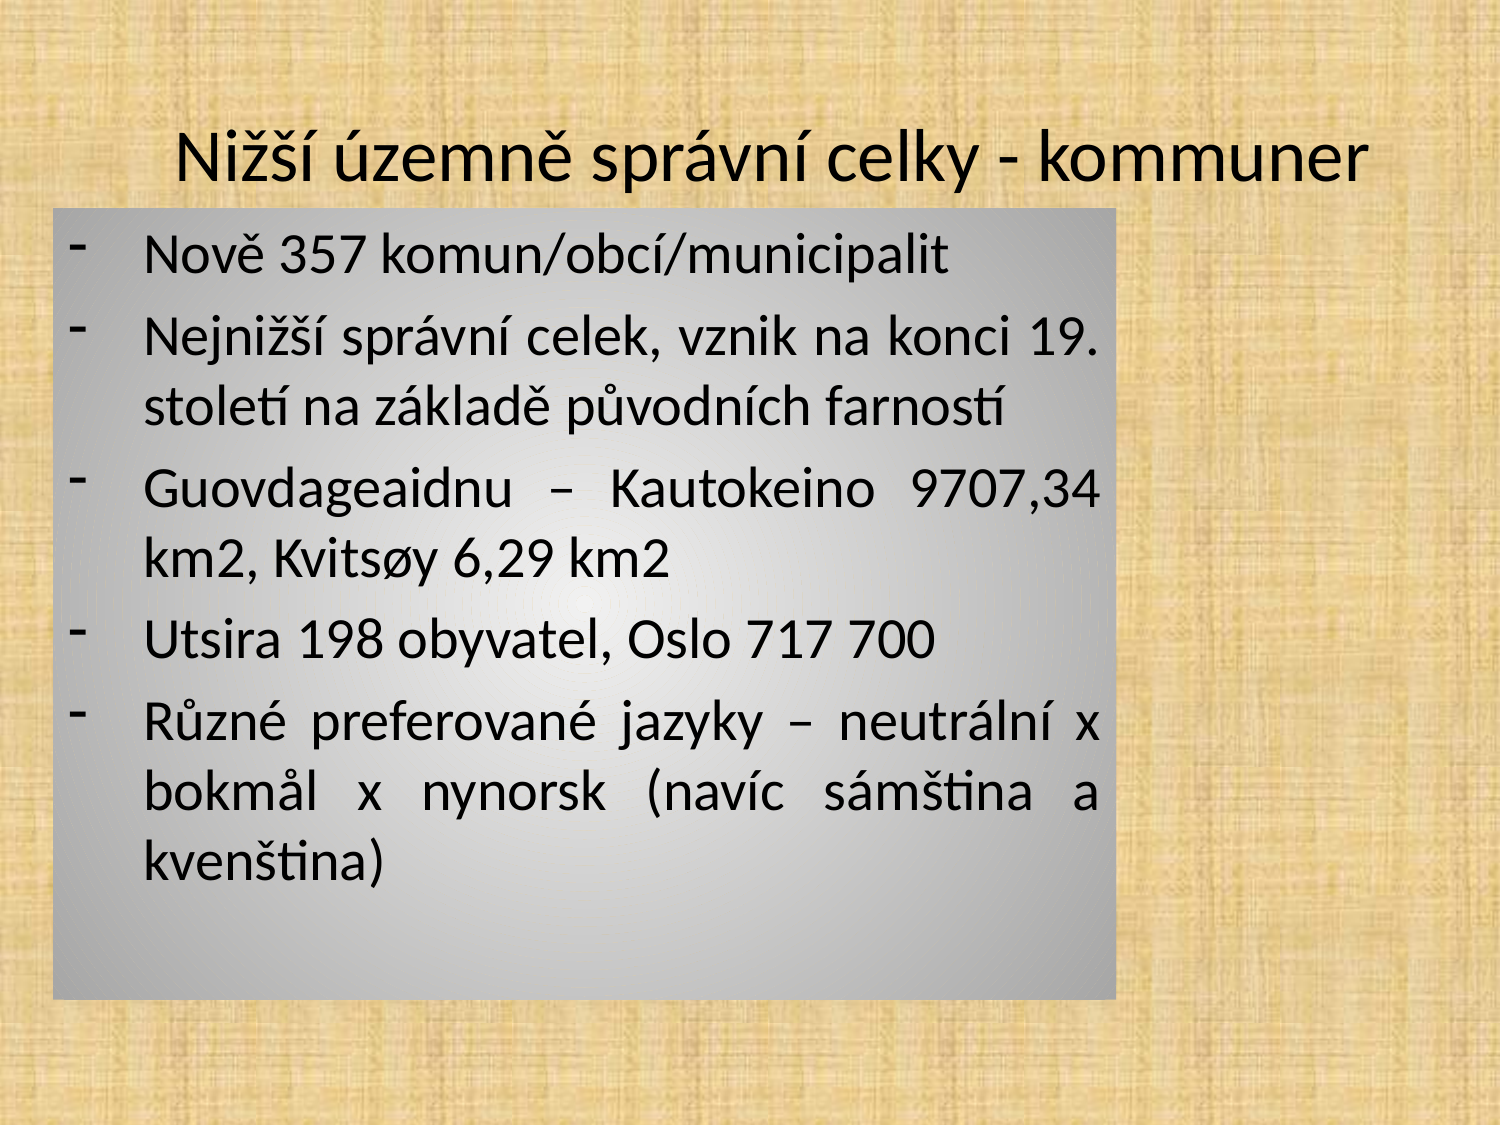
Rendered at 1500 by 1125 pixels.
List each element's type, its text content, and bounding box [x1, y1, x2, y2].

title Nižší územně správní celky - kommuner [135, 30, 1411, 273]
picture [0, 0, 1500, 1125]
subtitle Nově 357 komun/obcí/municipalit Nejnižší správní celek, vznik na konci 19. století na základě původních farností Guovdageaidnu – Kautokeino 9707,34 km2, Kvitsøy 6,29 km2 Utsira 198 obyvatel, Oslo 717 700 Různé preferované jazyky – neutrální x bokmål x nynorsk (navíc sámština a kvenština) [53, 208, 1117, 1000]
